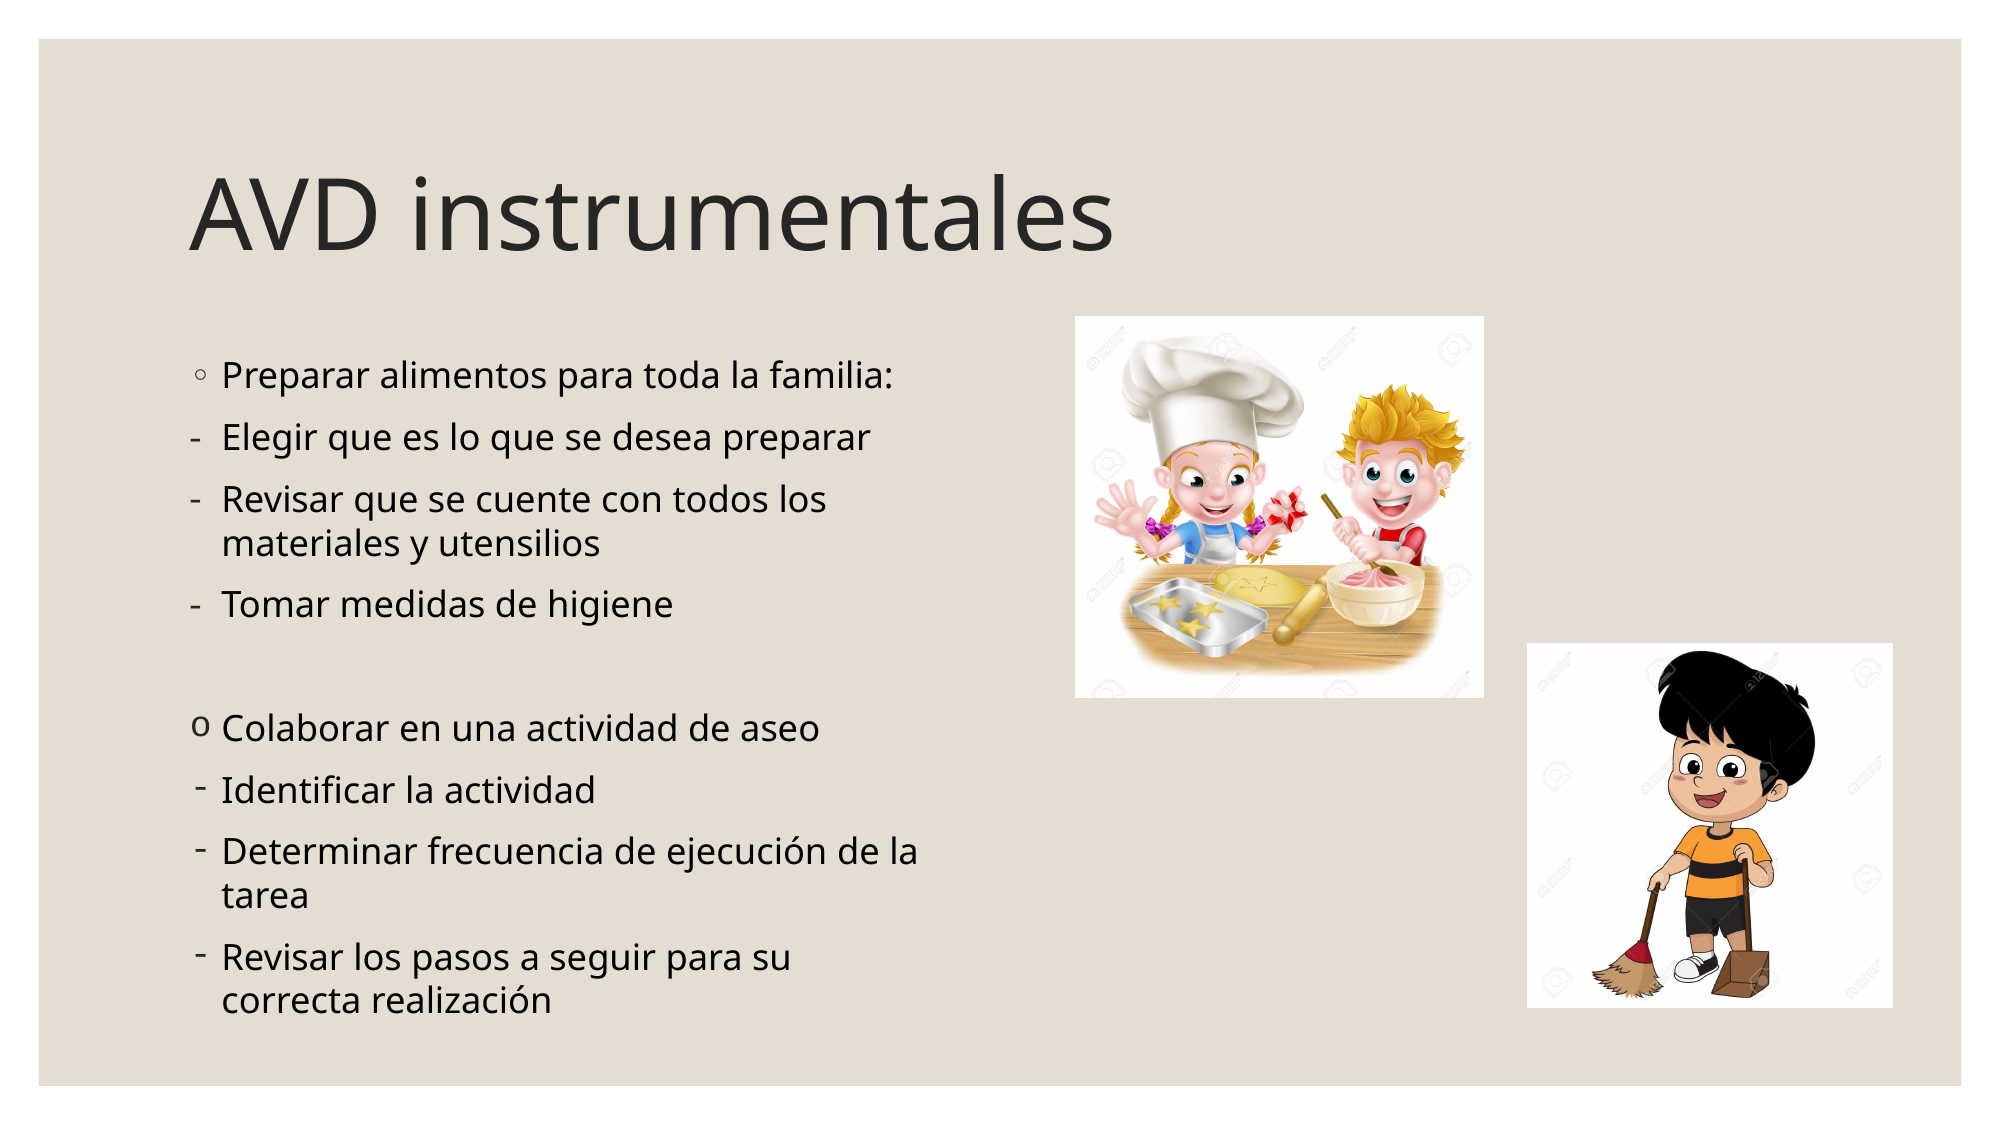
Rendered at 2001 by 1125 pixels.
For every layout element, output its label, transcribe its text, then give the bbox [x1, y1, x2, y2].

title AVD instrumentales [174, 105, 1825, 331]
list Preparar alimentos para toda la familia: Elegir que es lo que se desea preparar Revisar que se cuente con todos los materiales y utensilios Tomar medidas de higiene Colaborar en una actividad de aseo Identificar la actividad Determinar frecuencia de ejecución de la tarea Revisar los pasos a seguir para su correcta realización [174, 345, 955, 1029]
picture [1527, 643, 1893, 1008]
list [1075, 316, 1484, 698]
